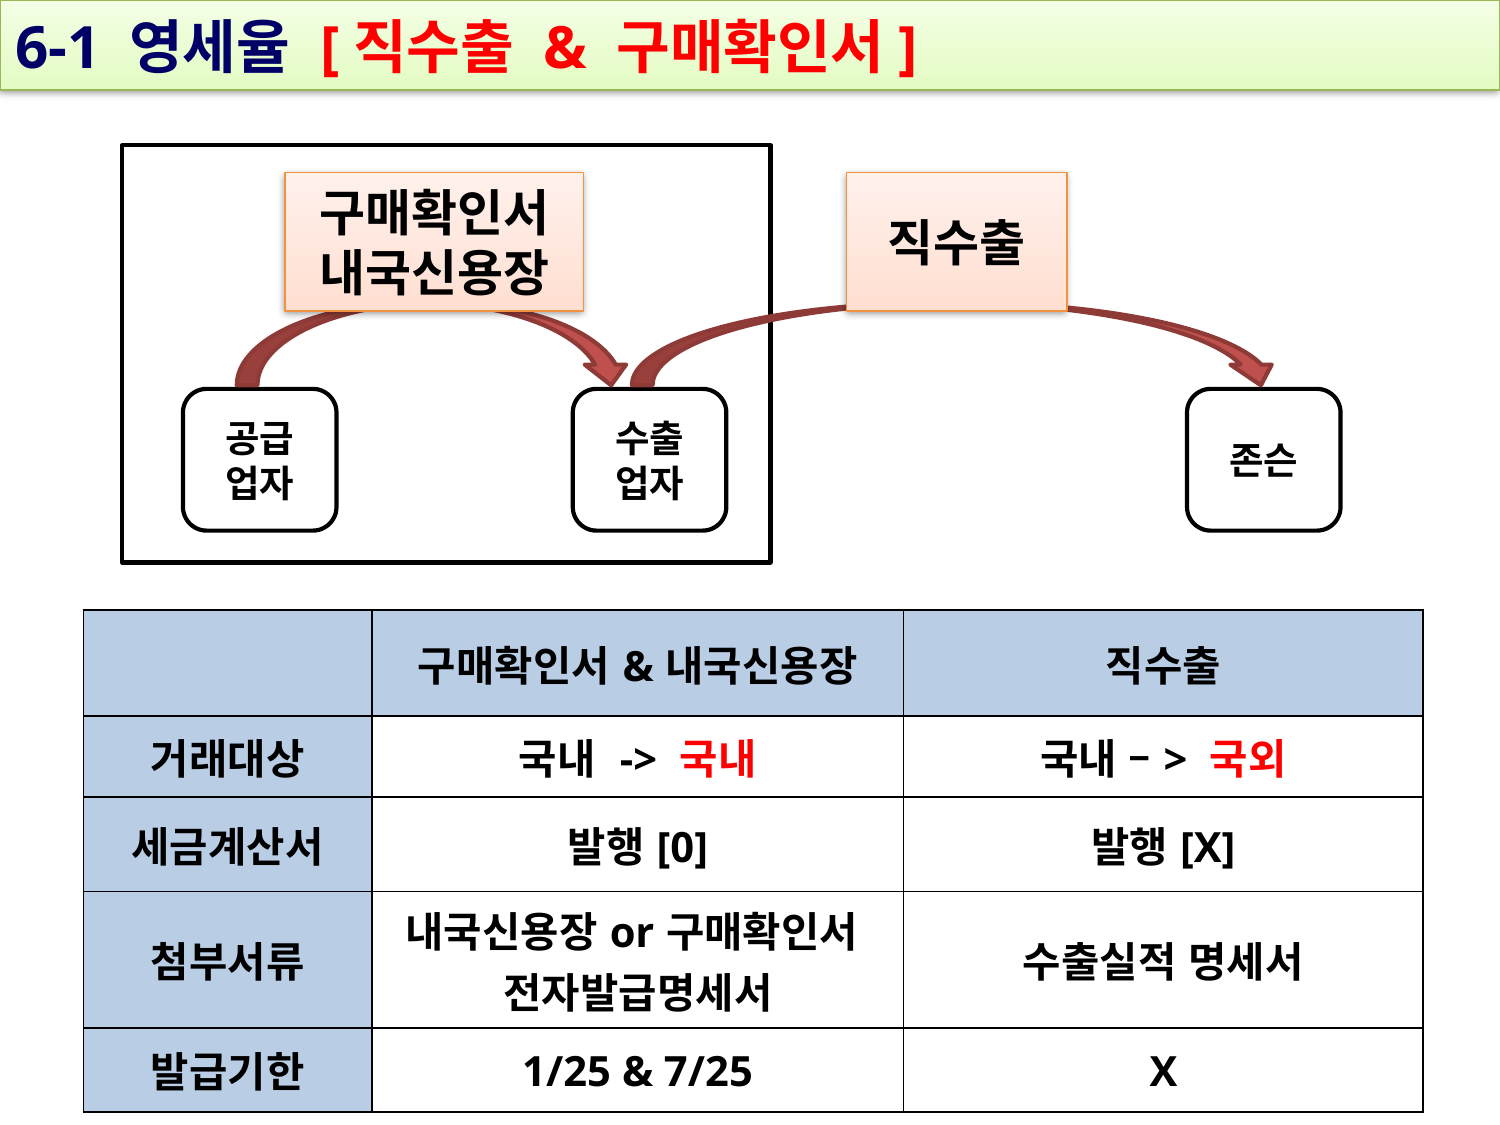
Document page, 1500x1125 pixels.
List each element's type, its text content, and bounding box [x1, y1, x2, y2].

table_header [84, 611, 371, 715]
text_box 구매확인서 내국신용장 [284, 172, 584, 312]
table_cell 세금계산서 [84, 798, 371, 891]
table_header 구매확인서&내국신용장 [373, 611, 903, 715]
text_box 공급 업자 [180, 386, 339, 533]
text_box [629, 304, 841, 388]
text_box [234, 319, 338, 388]
table_cell 내국신용장or구매확인서 전자발급명세서 [373, 892, 903, 1027]
table_cell 국내 –> 국외 [904, 717, 1422, 796]
table_cell 발급기한 [84, 1029, 371, 1111]
table_cell 국내 -> 국내 [373, 717, 903, 796]
table_cell 발행[0] [373, 798, 903, 891]
table_header 직수출 [904, 611, 1422, 715]
text_box [120, 143, 773, 565]
table_cell 수출실적 명세서 [904, 892, 1422, 1027]
text_box 직수출 [846, 172, 1068, 312]
table_cell 1/25 & 7/25 [373, 1029, 903, 1111]
text_box [1071, 305, 1274, 388]
text_box 존슨 [1184, 386, 1343, 533]
table_cell 발행[X] [904, 798, 1422, 891]
text_box 6-1 영세율 [직수출 & 구매확인서] [0, 0, 1500, 91]
text_box 수출 업자 [570, 386, 729, 533]
text_box [520, 319, 628, 388]
table_cell X [904, 1029, 1422, 1111]
table_cell 첨부서류 [84, 892, 371, 1027]
table_cell 거래대상 [84, 717, 371, 796]
